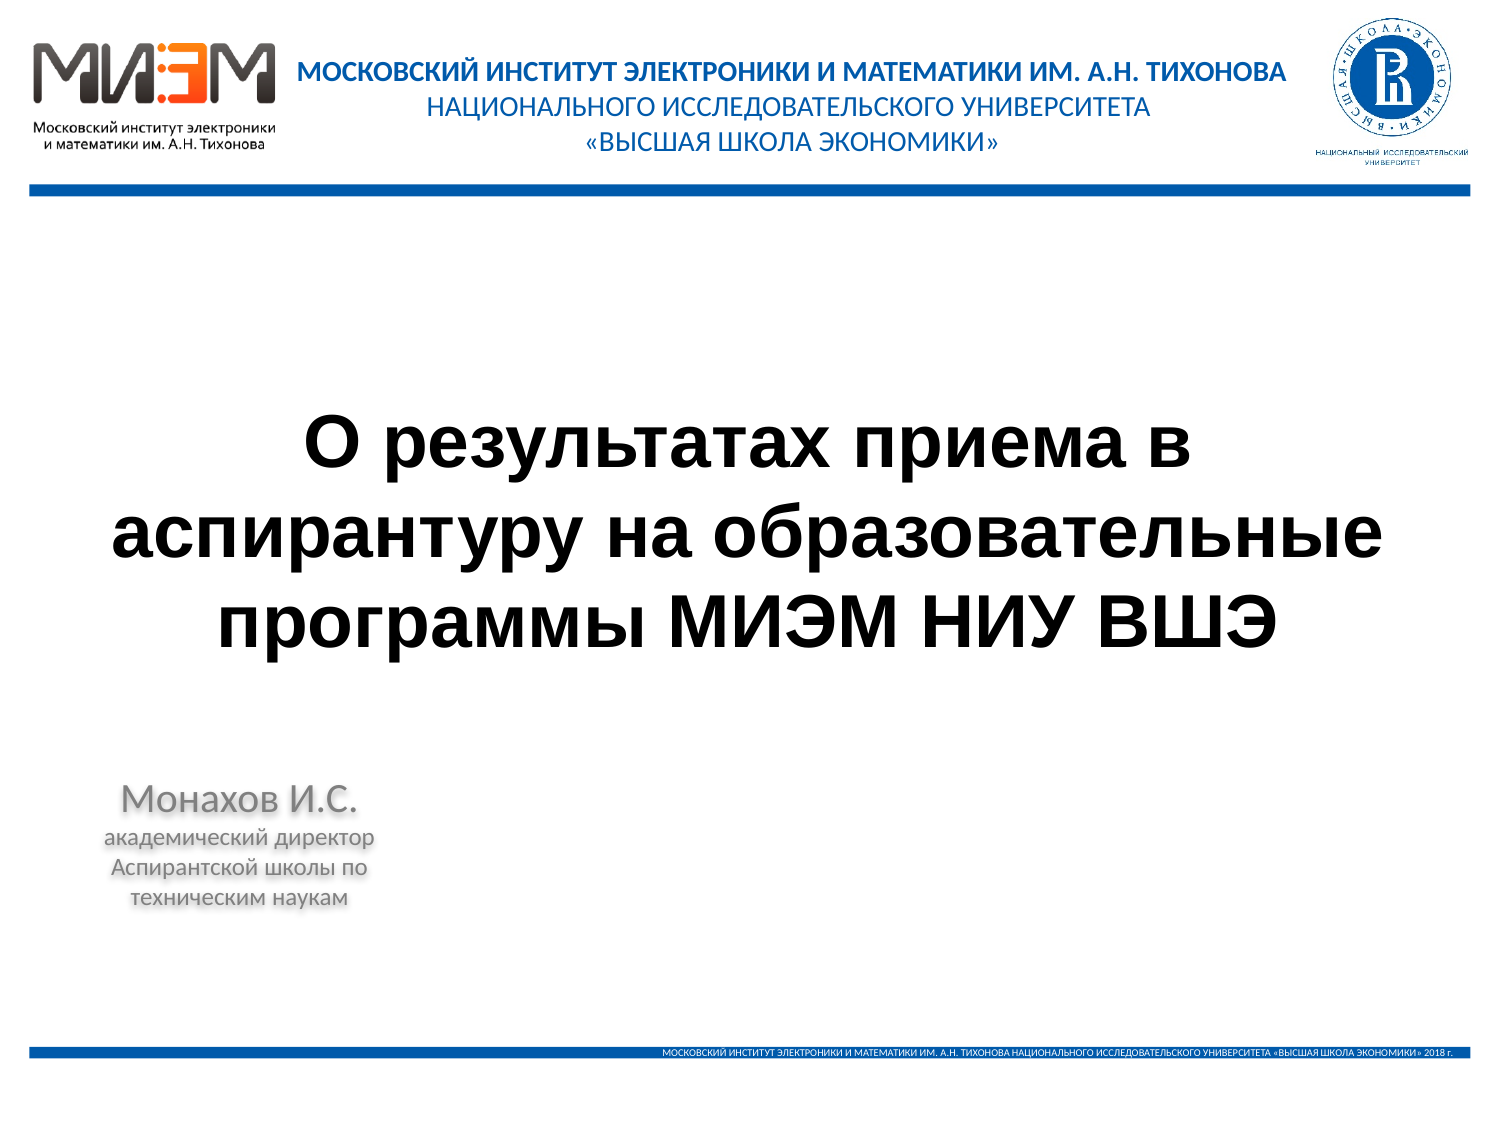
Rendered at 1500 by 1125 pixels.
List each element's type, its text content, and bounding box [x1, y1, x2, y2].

picture [29, 43, 279, 161]
picture [1316, 18, 1468, 165]
text_box Монахов И.С. академический директор Аспирантской школы по техническим наукам [44, 762, 435, 918]
text_box О результатах приема в аспирантуру на образовательные программы МИЭМ НИУ ВШЭ [57, 314, 1440, 740]
